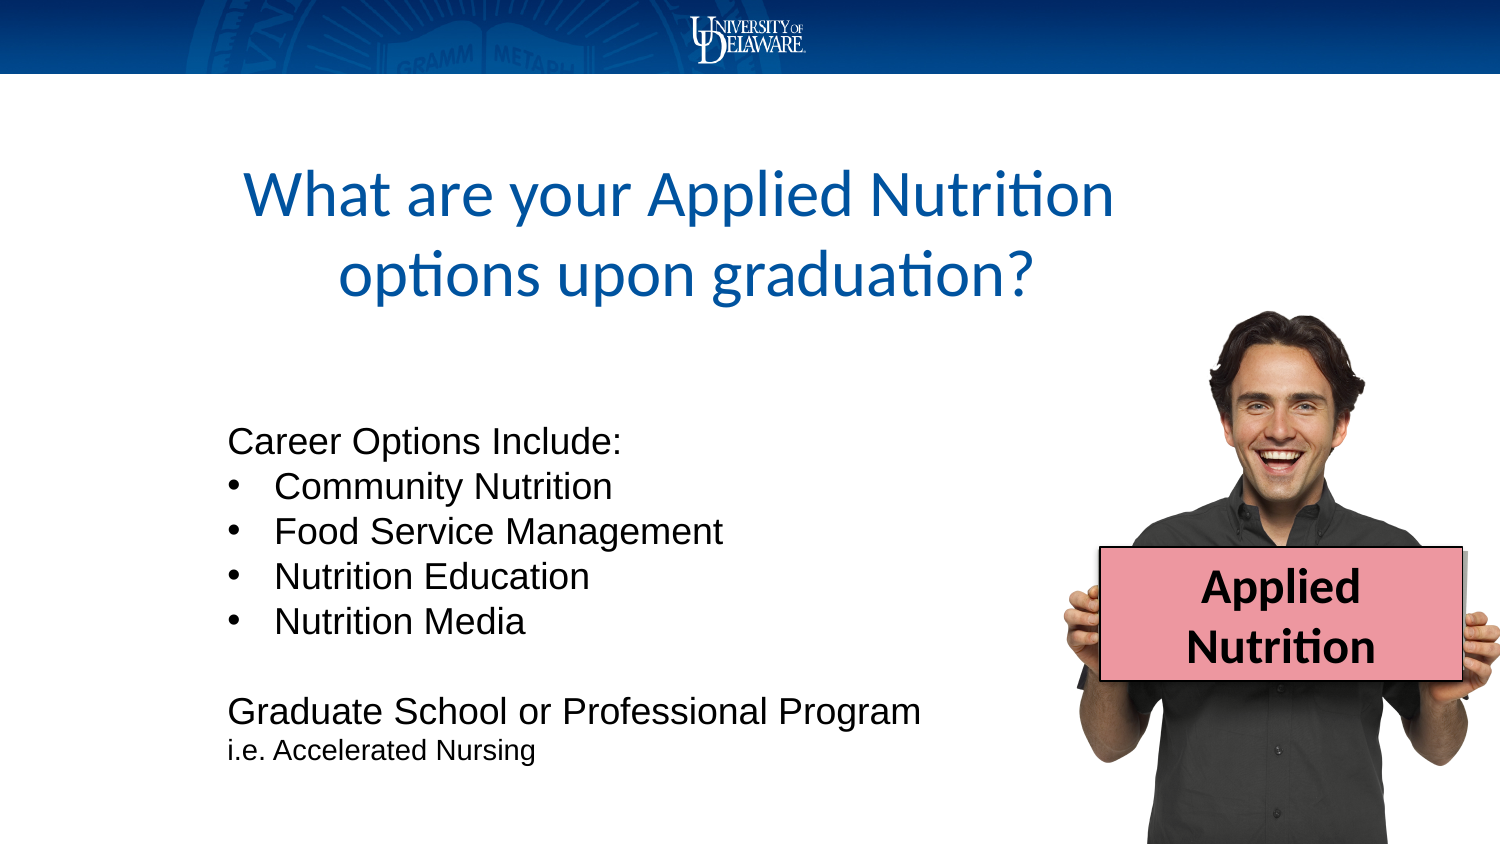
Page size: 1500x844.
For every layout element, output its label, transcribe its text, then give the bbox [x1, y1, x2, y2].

title What are your Applied Nutrition options upon graduation? [12, 169, 1363, 292]
text_box Career Options Include: Community Nutrition Food Service Management Nutrition Education Nutrition Media Graduate School or Professional Program i.e. Accelerated Nursing [212, 409, 1048, 774]
picture [0, 0, 1500, 844]
